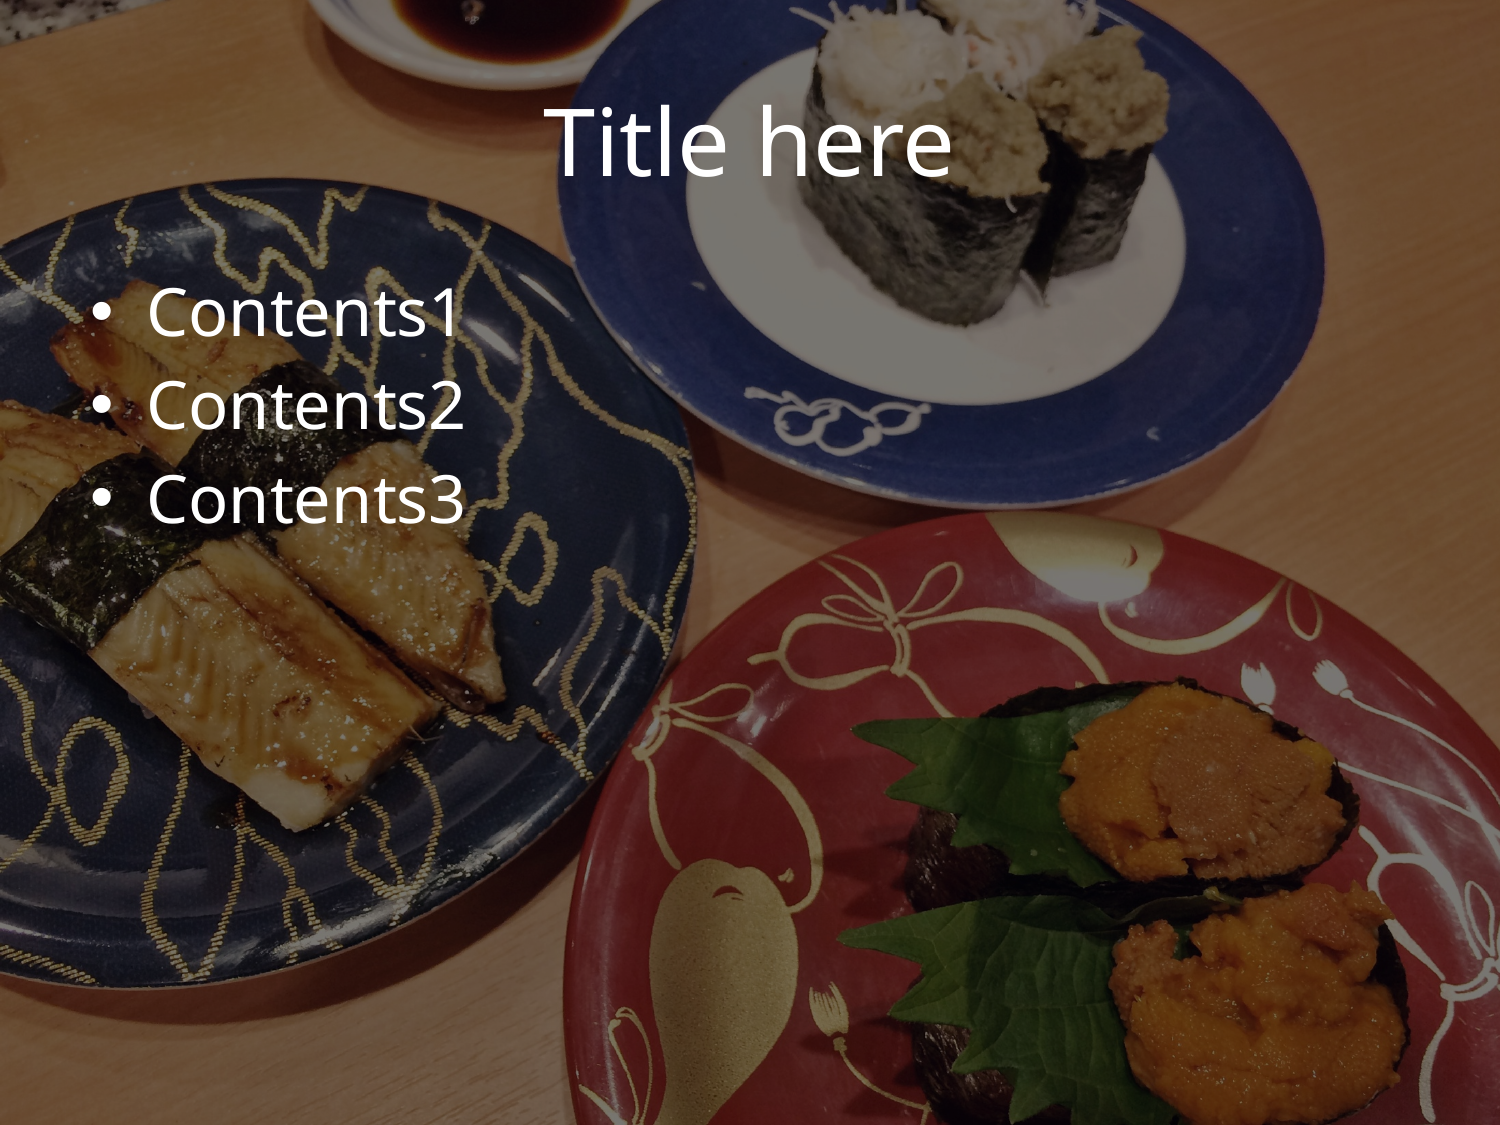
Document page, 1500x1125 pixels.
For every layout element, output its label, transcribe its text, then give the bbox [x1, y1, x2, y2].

list Contents1 Contents2 Contents3 [75, 262, 1425, 1005]
title Title here [75, 45, 1425, 233]
text_box [0, 0, 1500, 1125]
